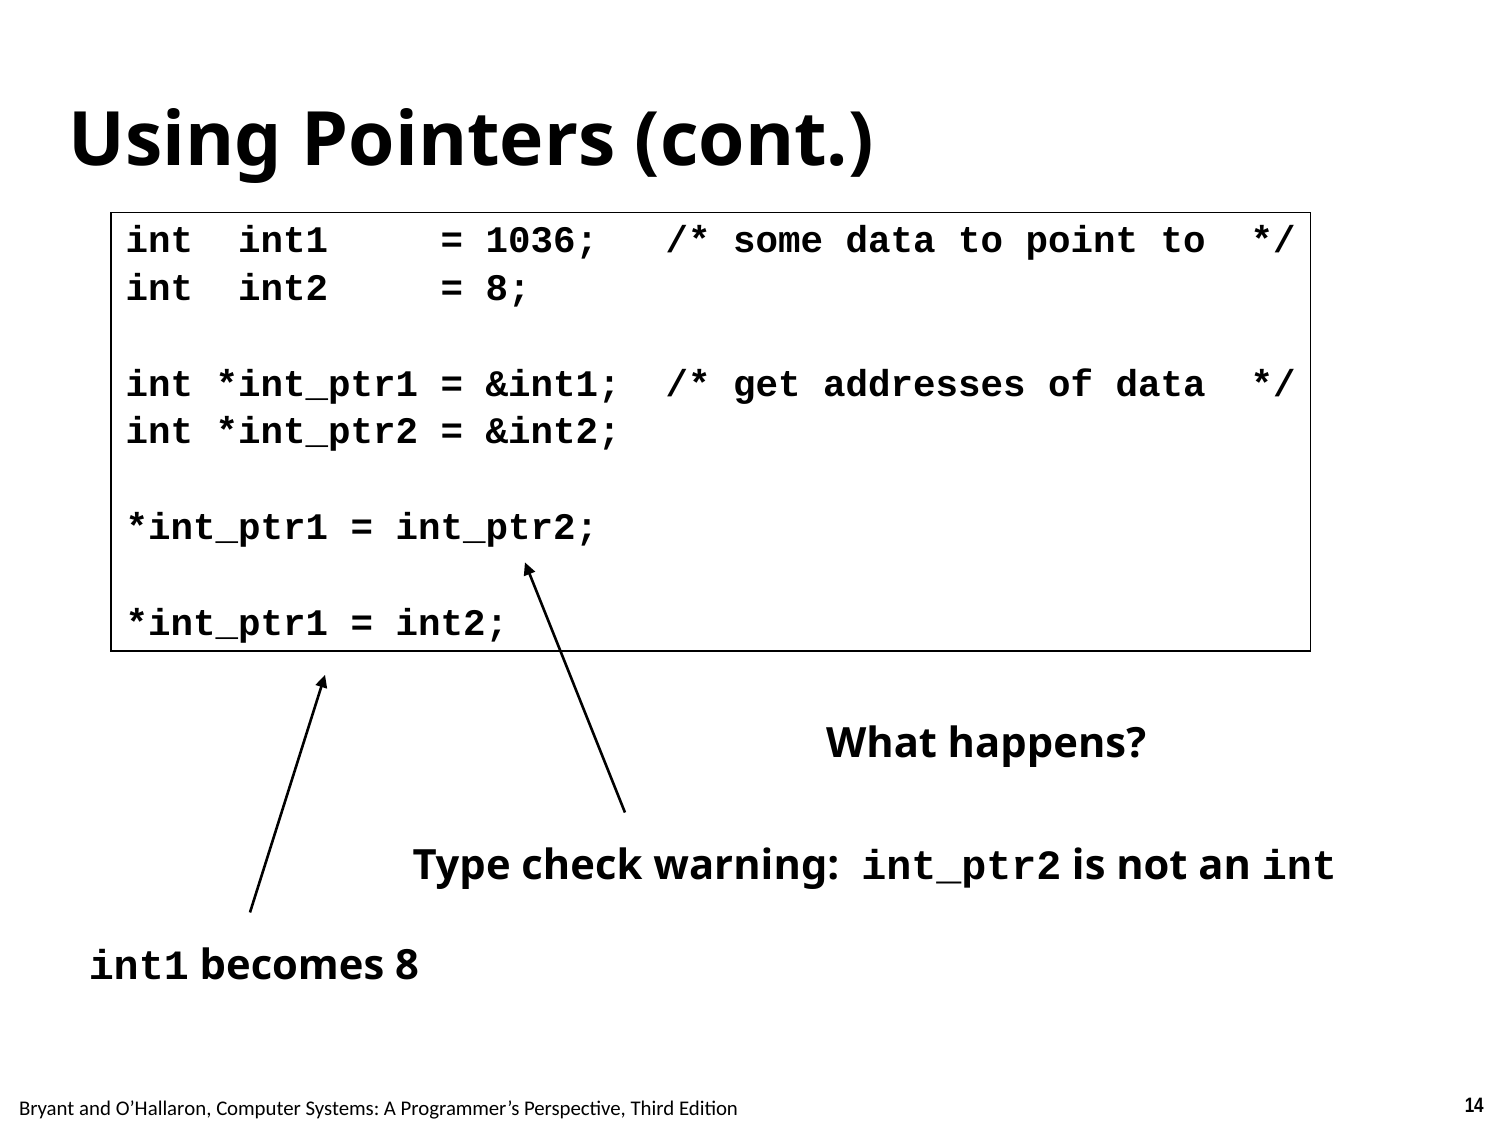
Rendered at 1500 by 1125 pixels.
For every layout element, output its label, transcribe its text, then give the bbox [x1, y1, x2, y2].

text_box int1 becomes 8 [73, 930, 435, 995]
text_box int int1 = 1036; /* some data to point to */ int int2 = 8; int *int_ptr1 = &int1; /* get addresses of data */ int *int_ptr2 = &int2; *int_ptr1 = int_ptr2; *int_ptr1 = int2; [110, 212, 1311, 652]
text_box [249, 675, 328, 913]
text_box Type check warning: int_ptr2 is not an int [397, 830, 1352, 895]
text_box What happens? [811, 708, 1162, 773]
title Using Pointers (cont.) [62, 41, 1438, 230]
